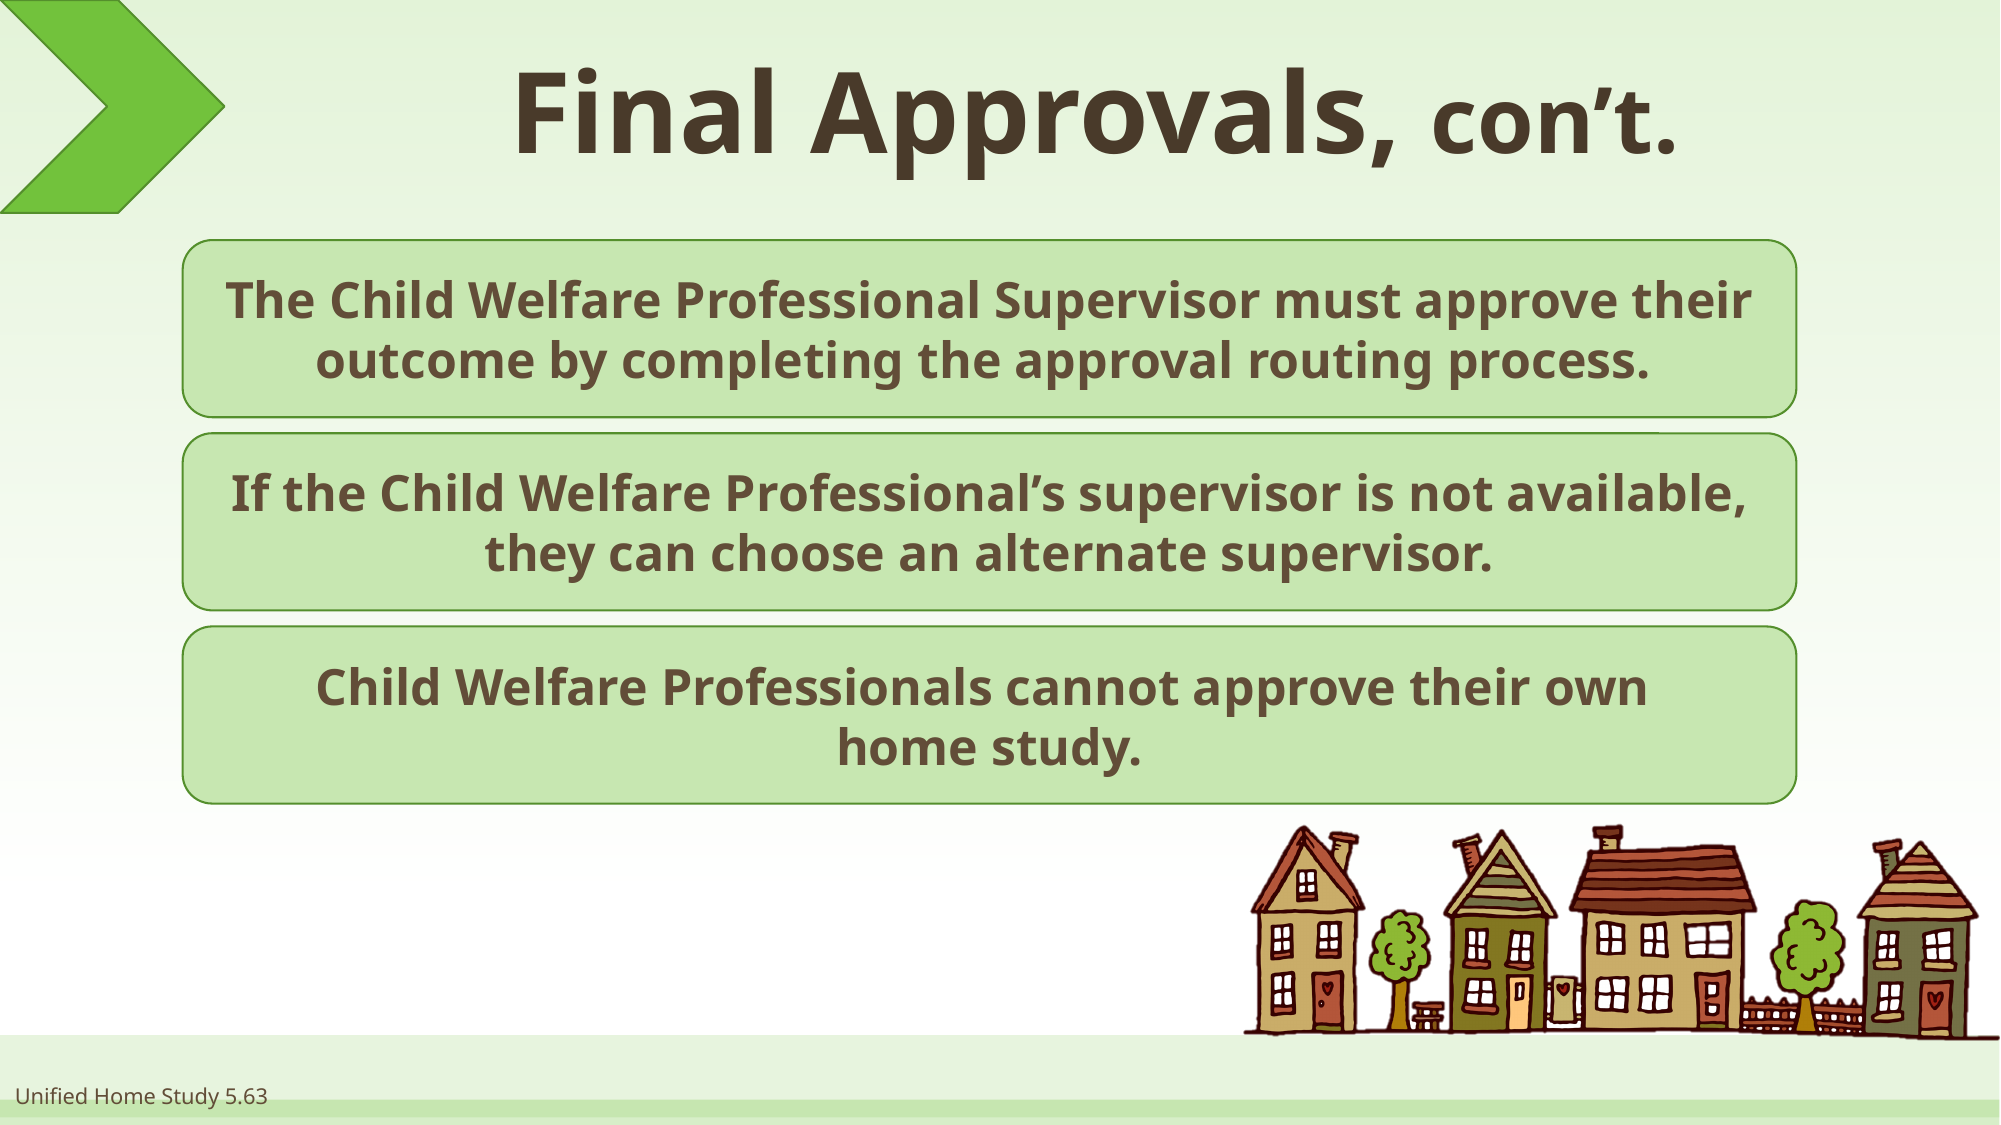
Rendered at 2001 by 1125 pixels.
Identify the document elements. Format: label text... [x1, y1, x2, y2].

title Final Approvals, con’t. [218, 31, 1971, 186]
text_box [0, 0, 226, 214]
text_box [182, 240, 1797, 804]
picture [1232, 813, 2000, 1067]
text_box Unified Home Study 5.63 [0, 1074, 449, 1125]
